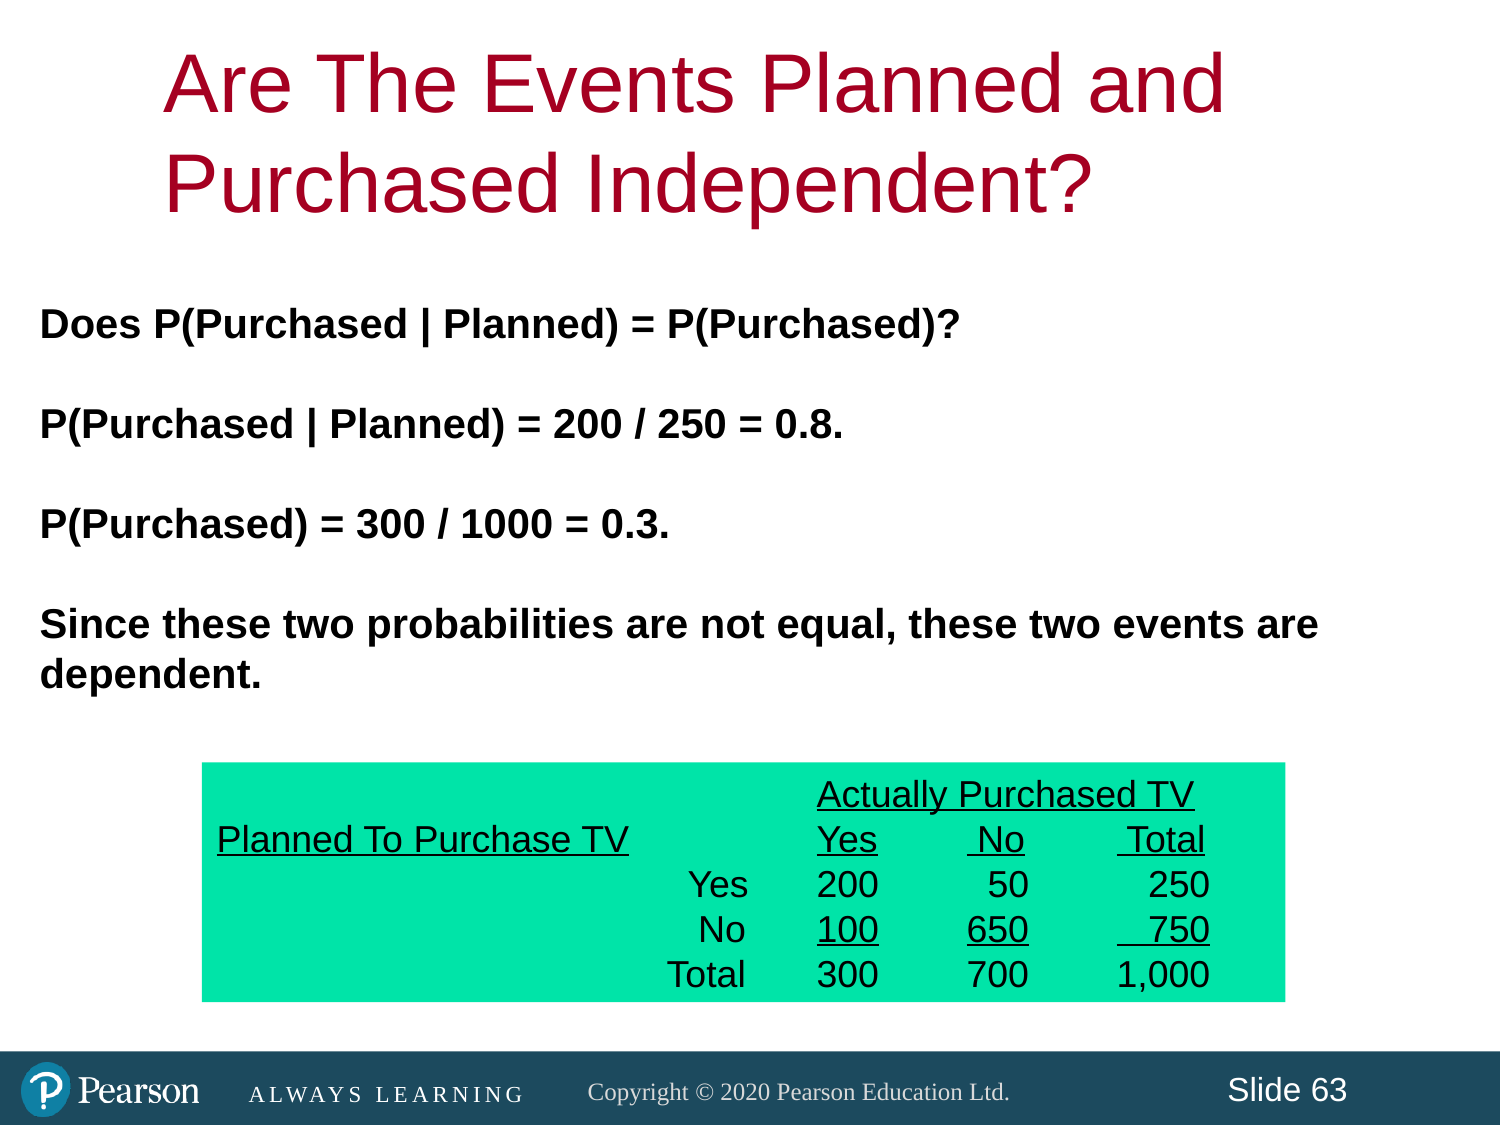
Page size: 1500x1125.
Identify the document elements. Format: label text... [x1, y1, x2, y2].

text_box Actually Purchased TV Planned To Purchase TV Yes No Total Yes 200 50 250 No 100 650 750 Total 300 700 1,000 [201, 762, 1286, 1003]
text_box Does P(Purchased | Planned) = P(Purchased)? P(Purchased | Planned) = 200 / 250 = 0.8. P(Purchased) = 300 / 1000 = 0.3. Since these two probabilities are not equal, these two events are dependent. [24, 289, 1463, 705]
title Are The Events Planned and Purchased Independent? [150, 110, 1400, 236]
picture [21, 1062, 199, 1117]
